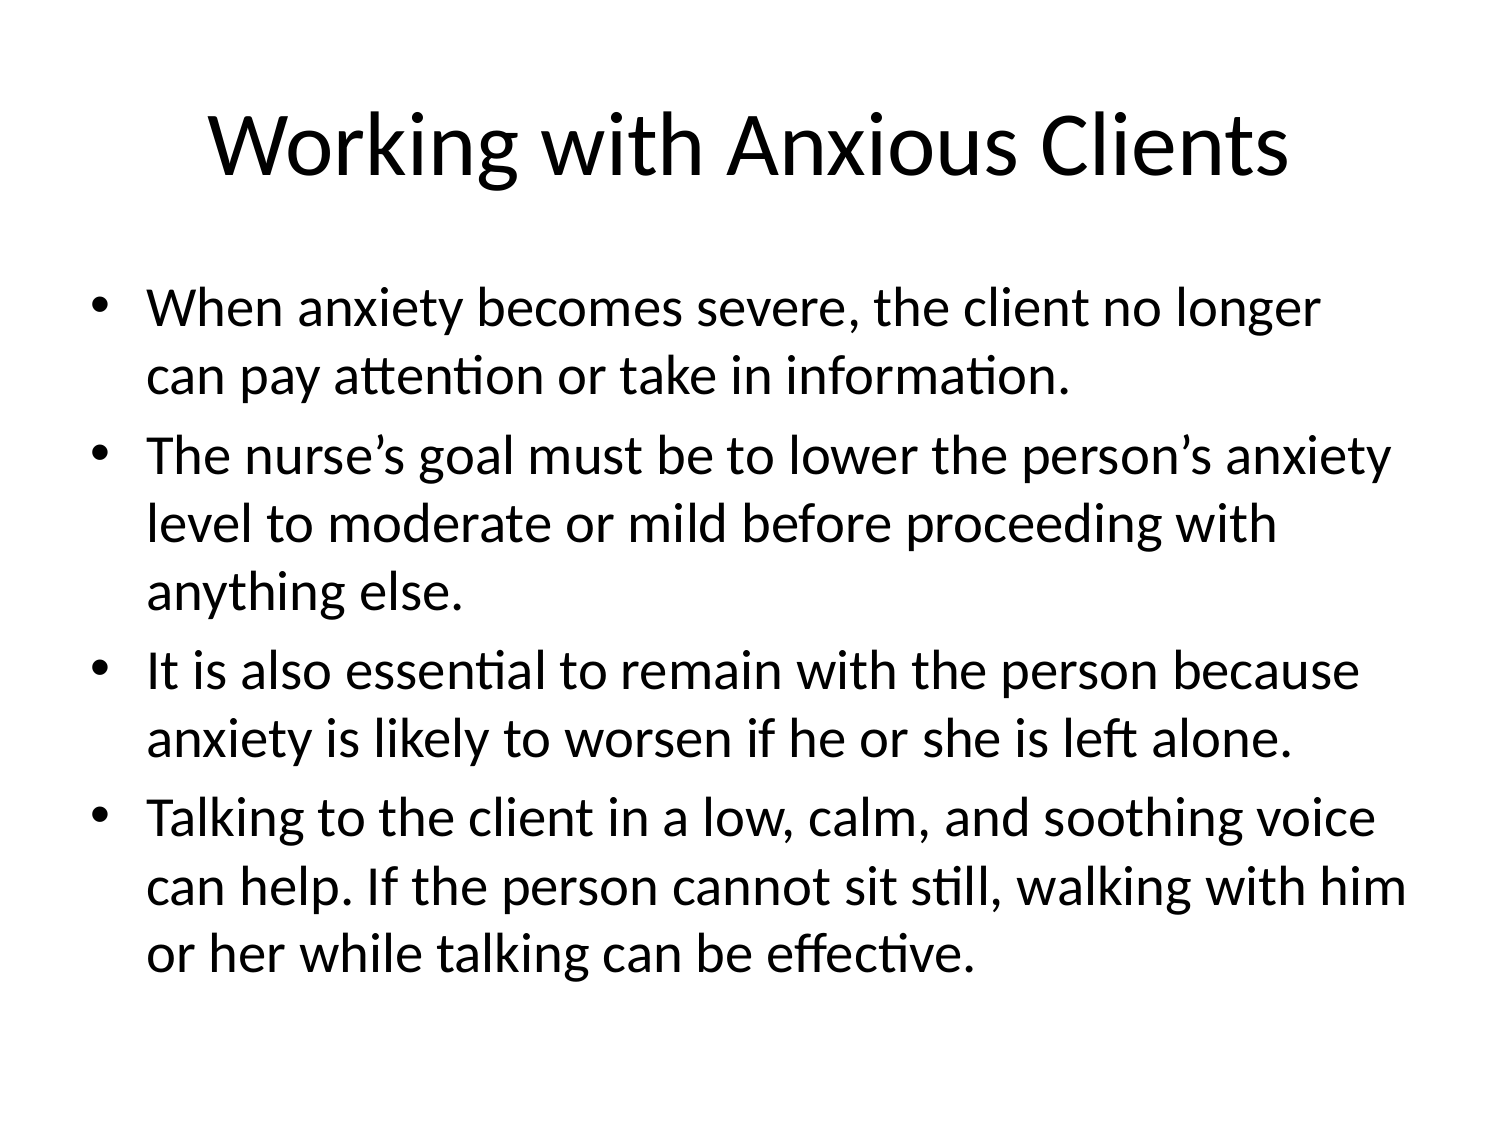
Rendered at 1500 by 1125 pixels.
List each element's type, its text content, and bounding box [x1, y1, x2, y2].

list When anxiety becomes severe, the client no longer can pay attention or take in information. The nurse’s goal must be to lower the person’s anxiety level to moderate or mild before proceeding with anything else. It is also essential to remain with the person because anxiety is likely to worsen if he or she is left alone. Talking to the client in a low, calm, and soothing voice can help. If the person cannot sit still, walking with him or her while talking can be effective. [75, 262, 1425, 1005]
title Working with Anxious Clients [75, 45, 1425, 233]
